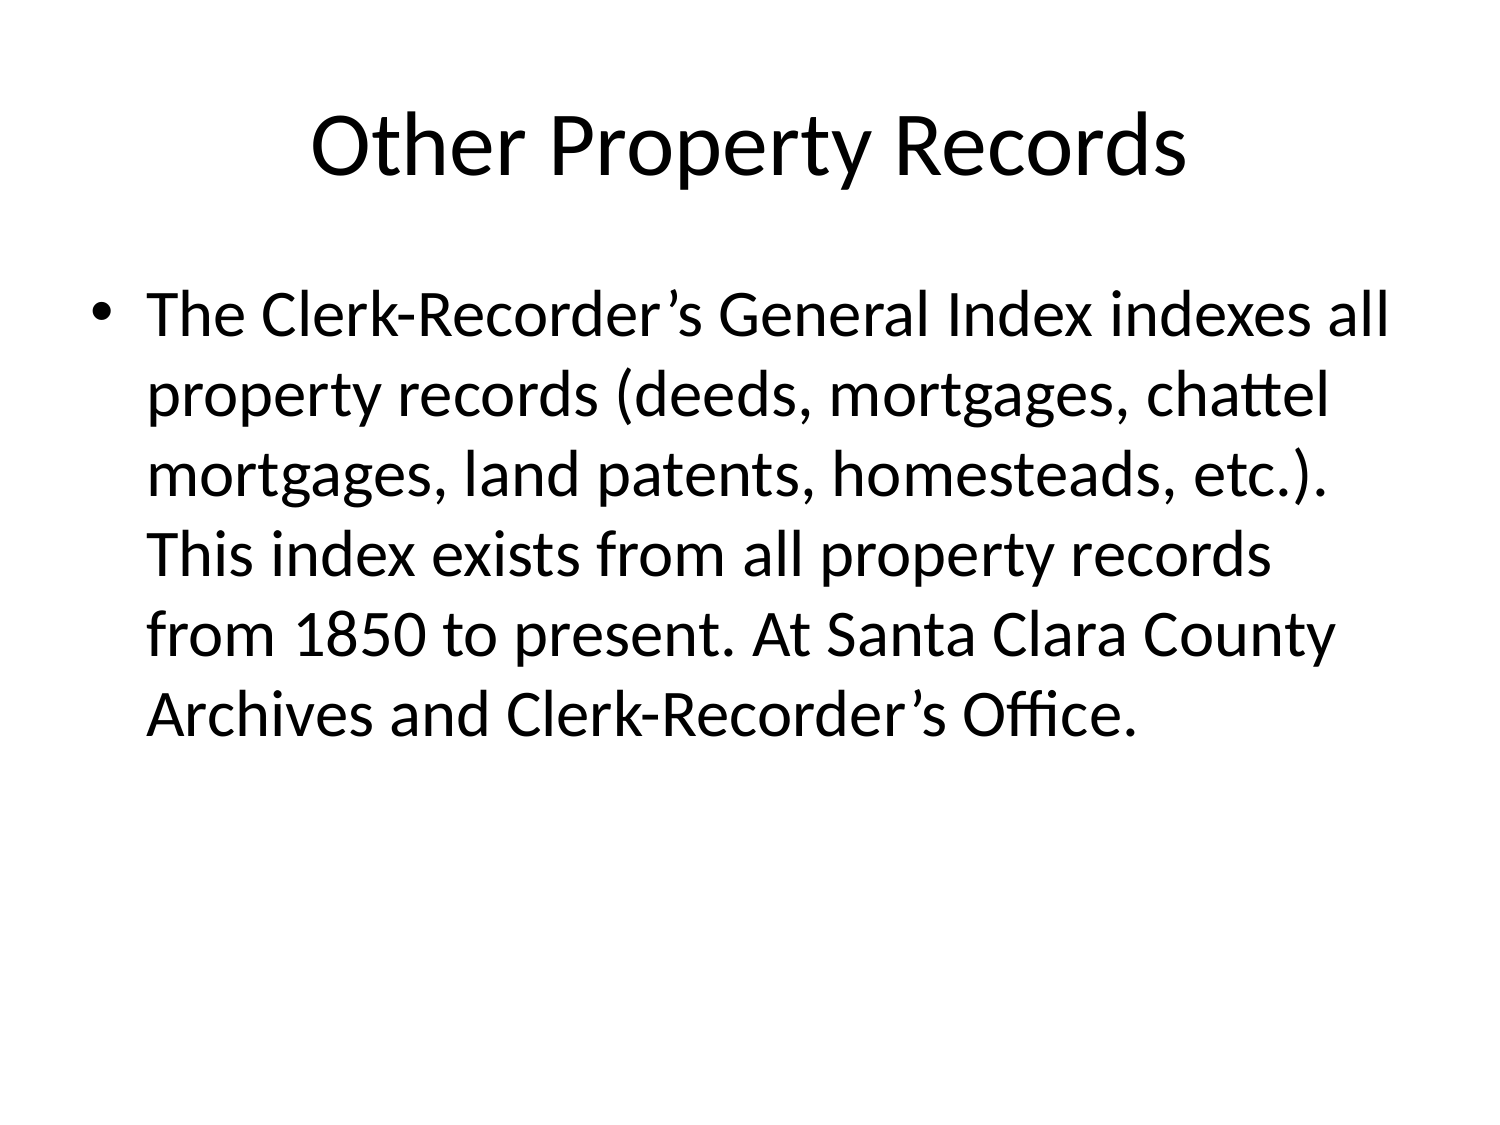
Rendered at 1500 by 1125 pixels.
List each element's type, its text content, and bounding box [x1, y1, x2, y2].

title Other Property Records [75, 45, 1425, 233]
list The Clerk-Recorder’s General Index indexes all property records (deeds, mortgages, chattel mortgages, land patents, homesteads, etc.). This index exists from all property records from 1850 to present. At Santa Clara County Archives and Clerk-Recorder’s Office. [75, 262, 1425, 1005]
